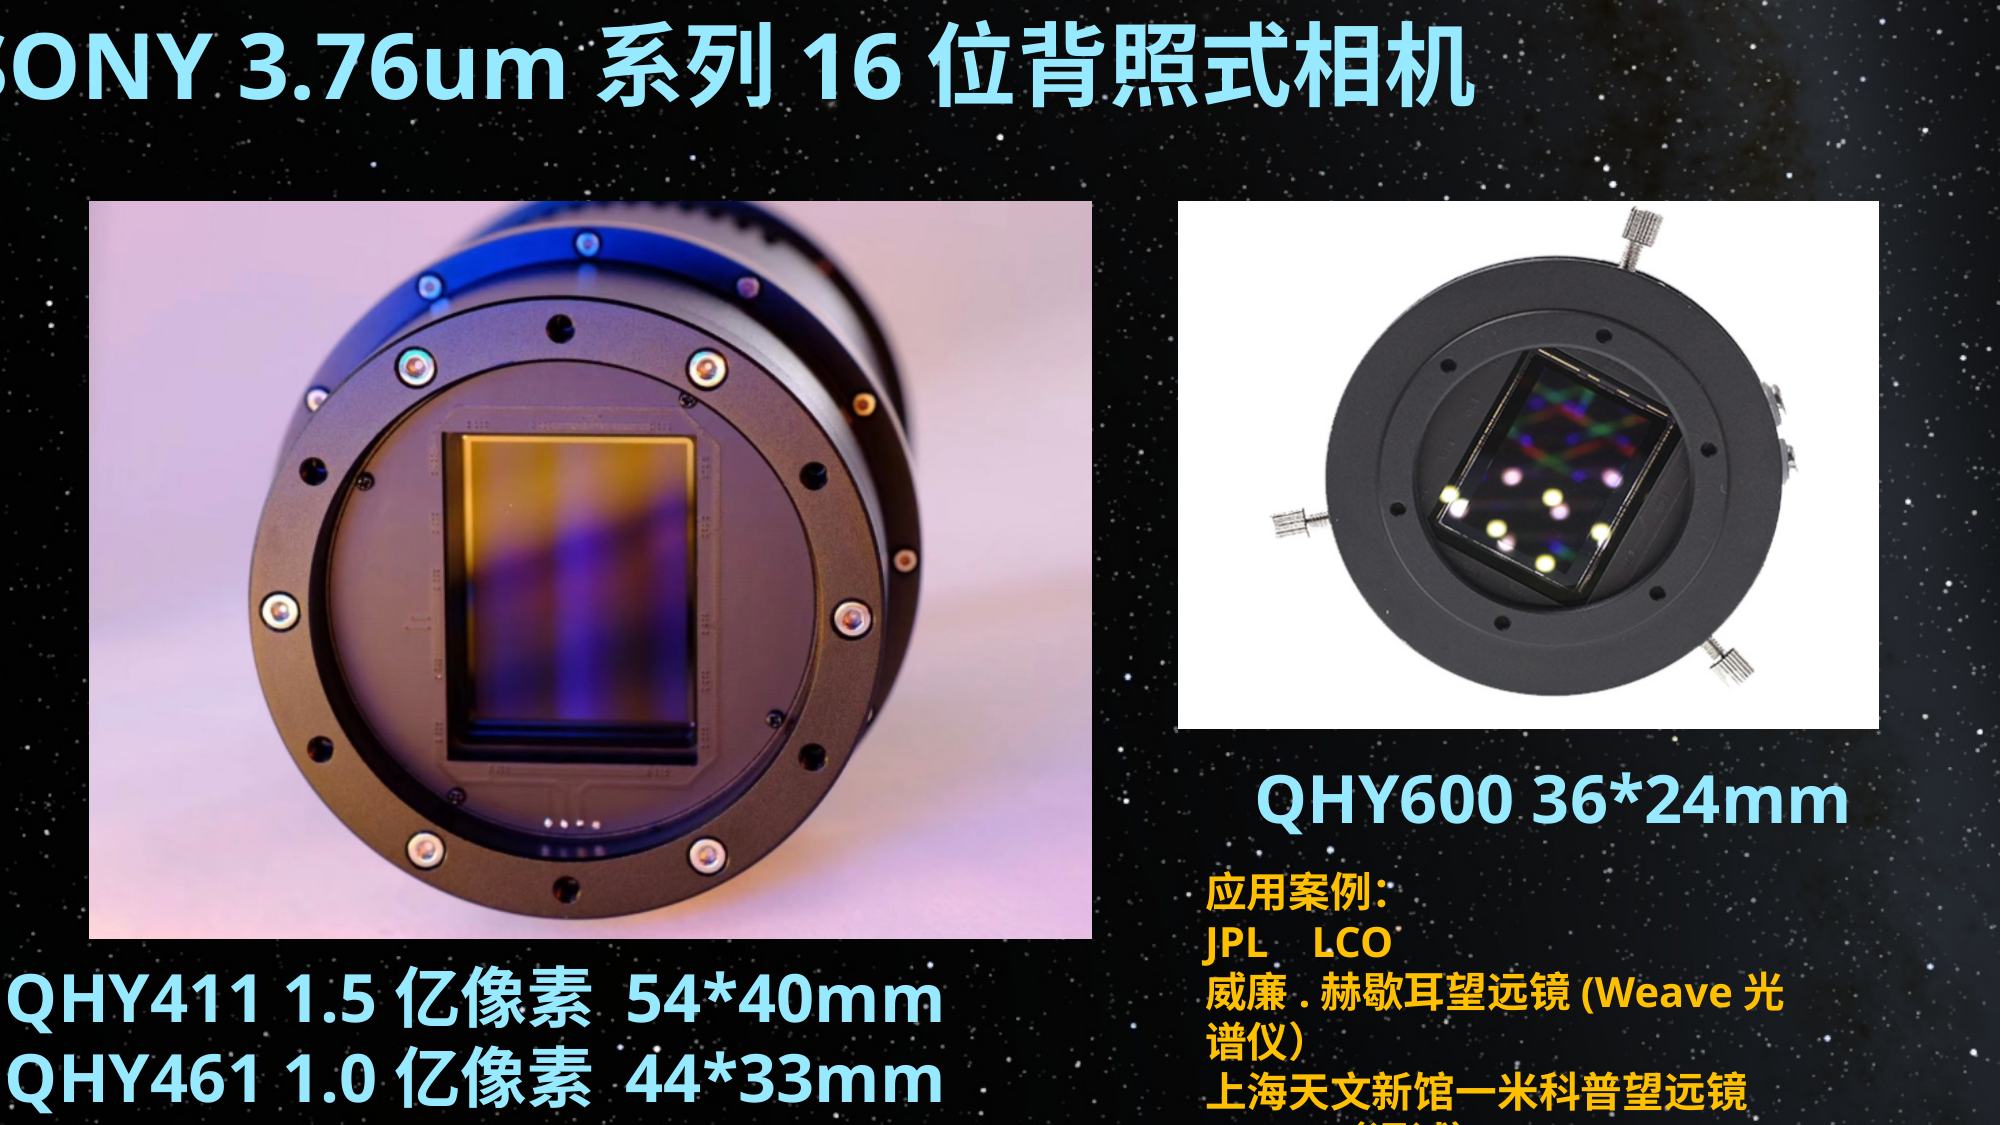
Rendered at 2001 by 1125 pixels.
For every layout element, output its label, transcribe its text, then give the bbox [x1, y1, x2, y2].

text_box 应用案例： JPL LCO 威廉.赫歇耳望远镜(Weave光谱仪） 上海天文新馆一米科普望远镜 AST3 （调试） [1189, 857, 1831, 1125]
text_box QHY411 1.5亿像素 54*40mm QHY461 1.0亿像素 44*33mm [0, 948, 962, 1124]
text_box QHY600 36*24mm [1239, 749, 1868, 844]
text_box SONY 3.76um系列16位背照式相机 [0, 0, 1492, 125]
picture [0, 0, 2000, 1125]
